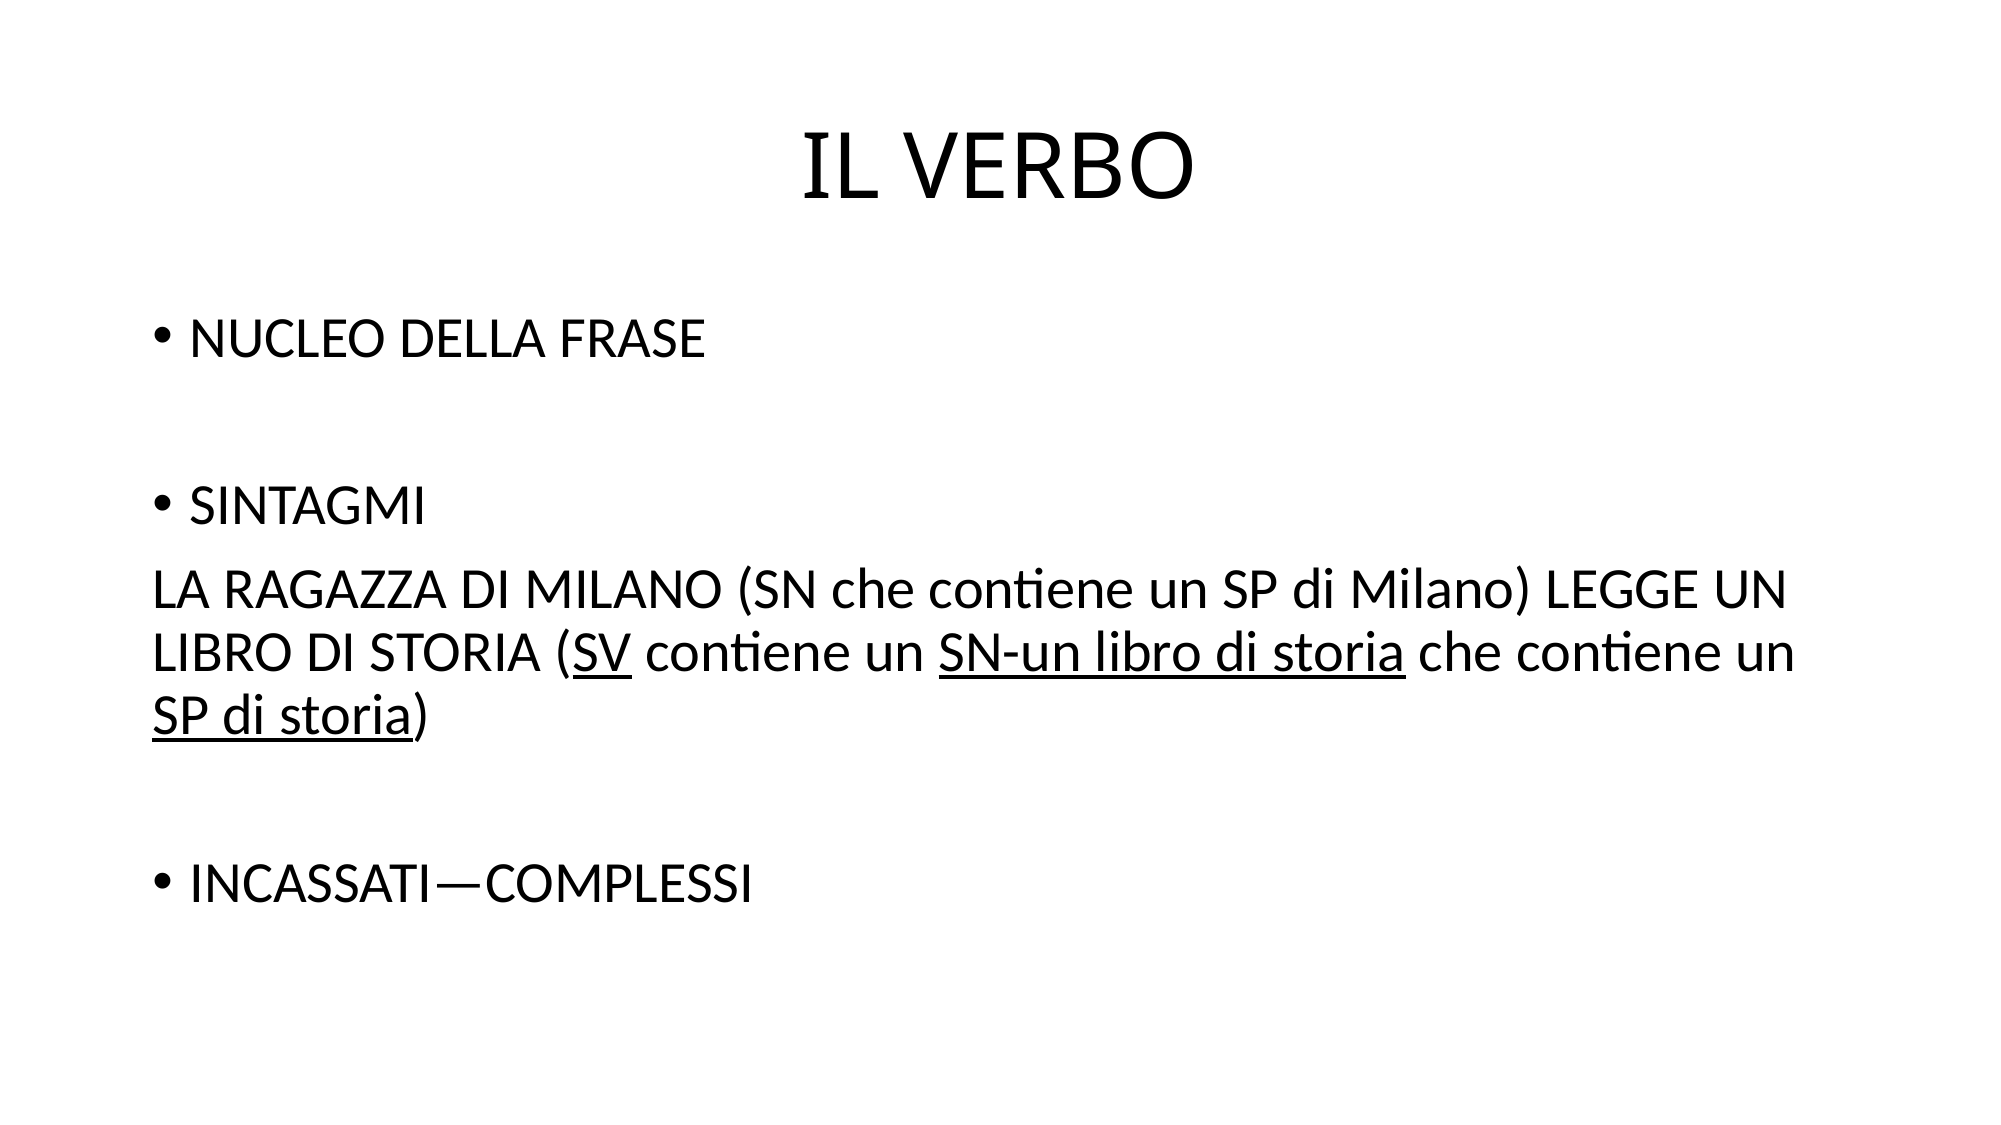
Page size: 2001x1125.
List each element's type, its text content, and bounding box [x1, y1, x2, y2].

title IL VERBO [137, 59, 1863, 278]
list NUCLEO DELLA FRASE SINTAGMI LA RAGAZZA DI MILANO (SN che contiene un SP di Milano) LEGGE UN LIBRO DI STORIA (SV contiene un SN-un libro di storia che contiene un SP di storia) INCASSATI—COMPLESSI [137, 299, 1863, 1014]
